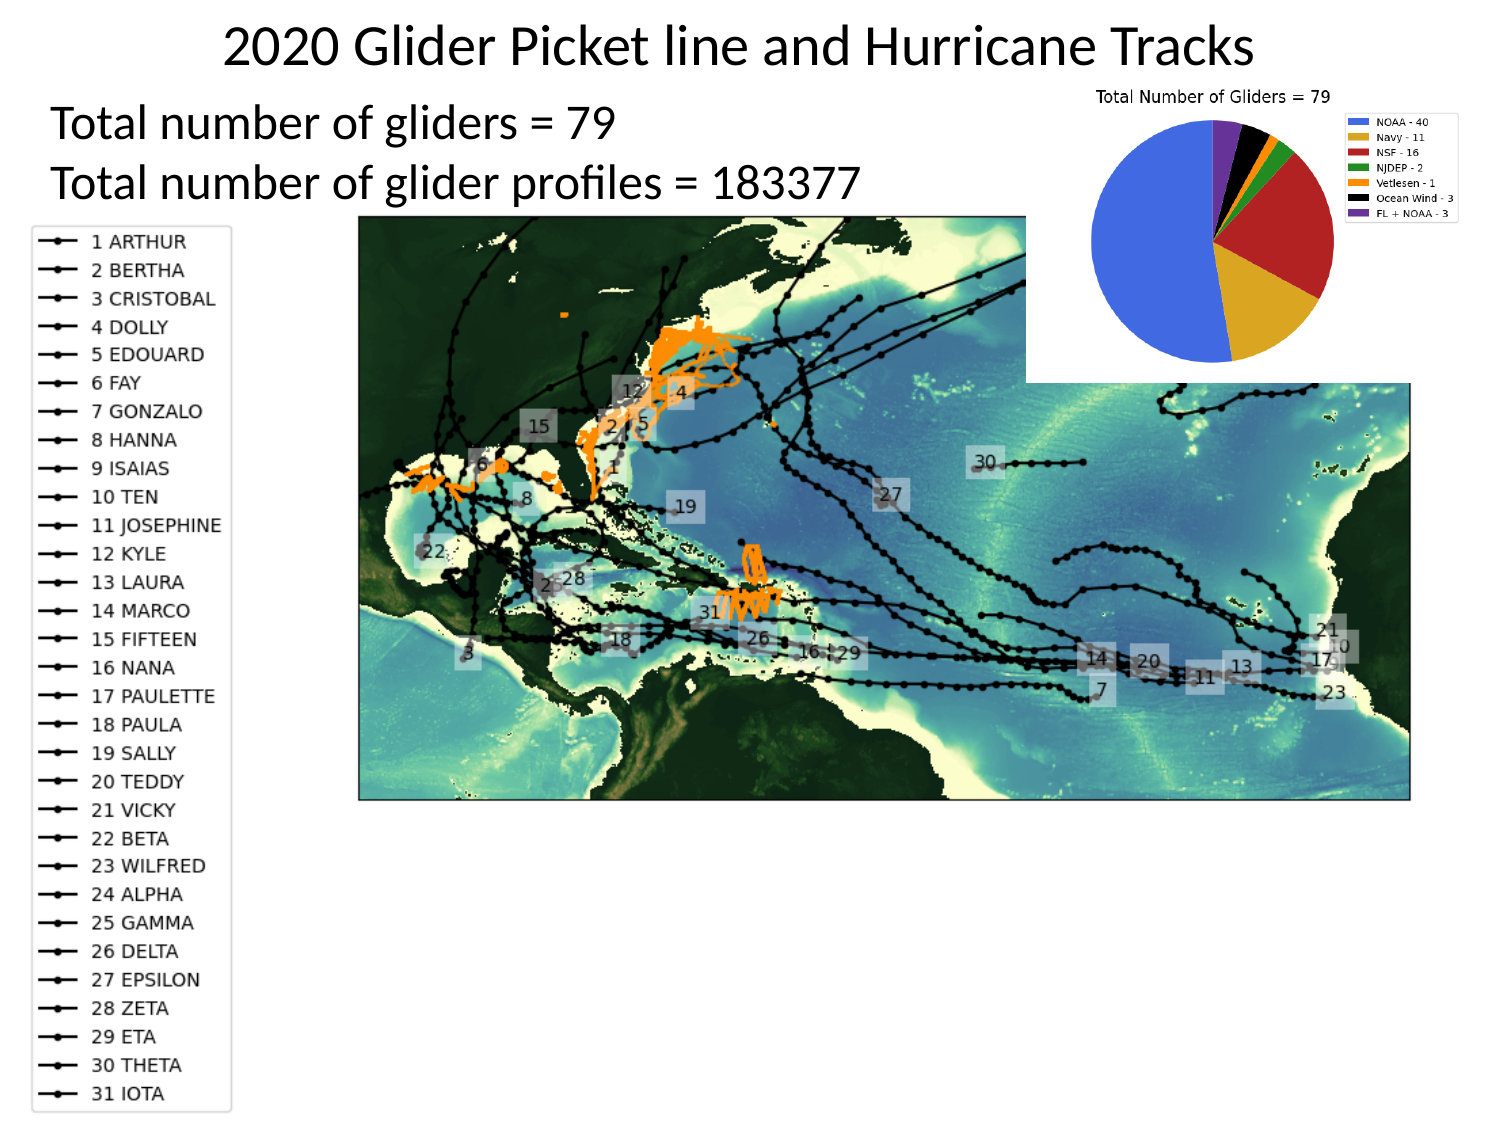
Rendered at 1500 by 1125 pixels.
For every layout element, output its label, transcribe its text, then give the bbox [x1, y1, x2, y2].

text_box Total number of gliders = 79 Total number of glider profiles = 183377 [35, 82, 877, 210]
picture [18, 82, 1464, 1125]
text_box 2020 Glider Picket line and Hurricane Tracks [207, 0, 1288, 85]
